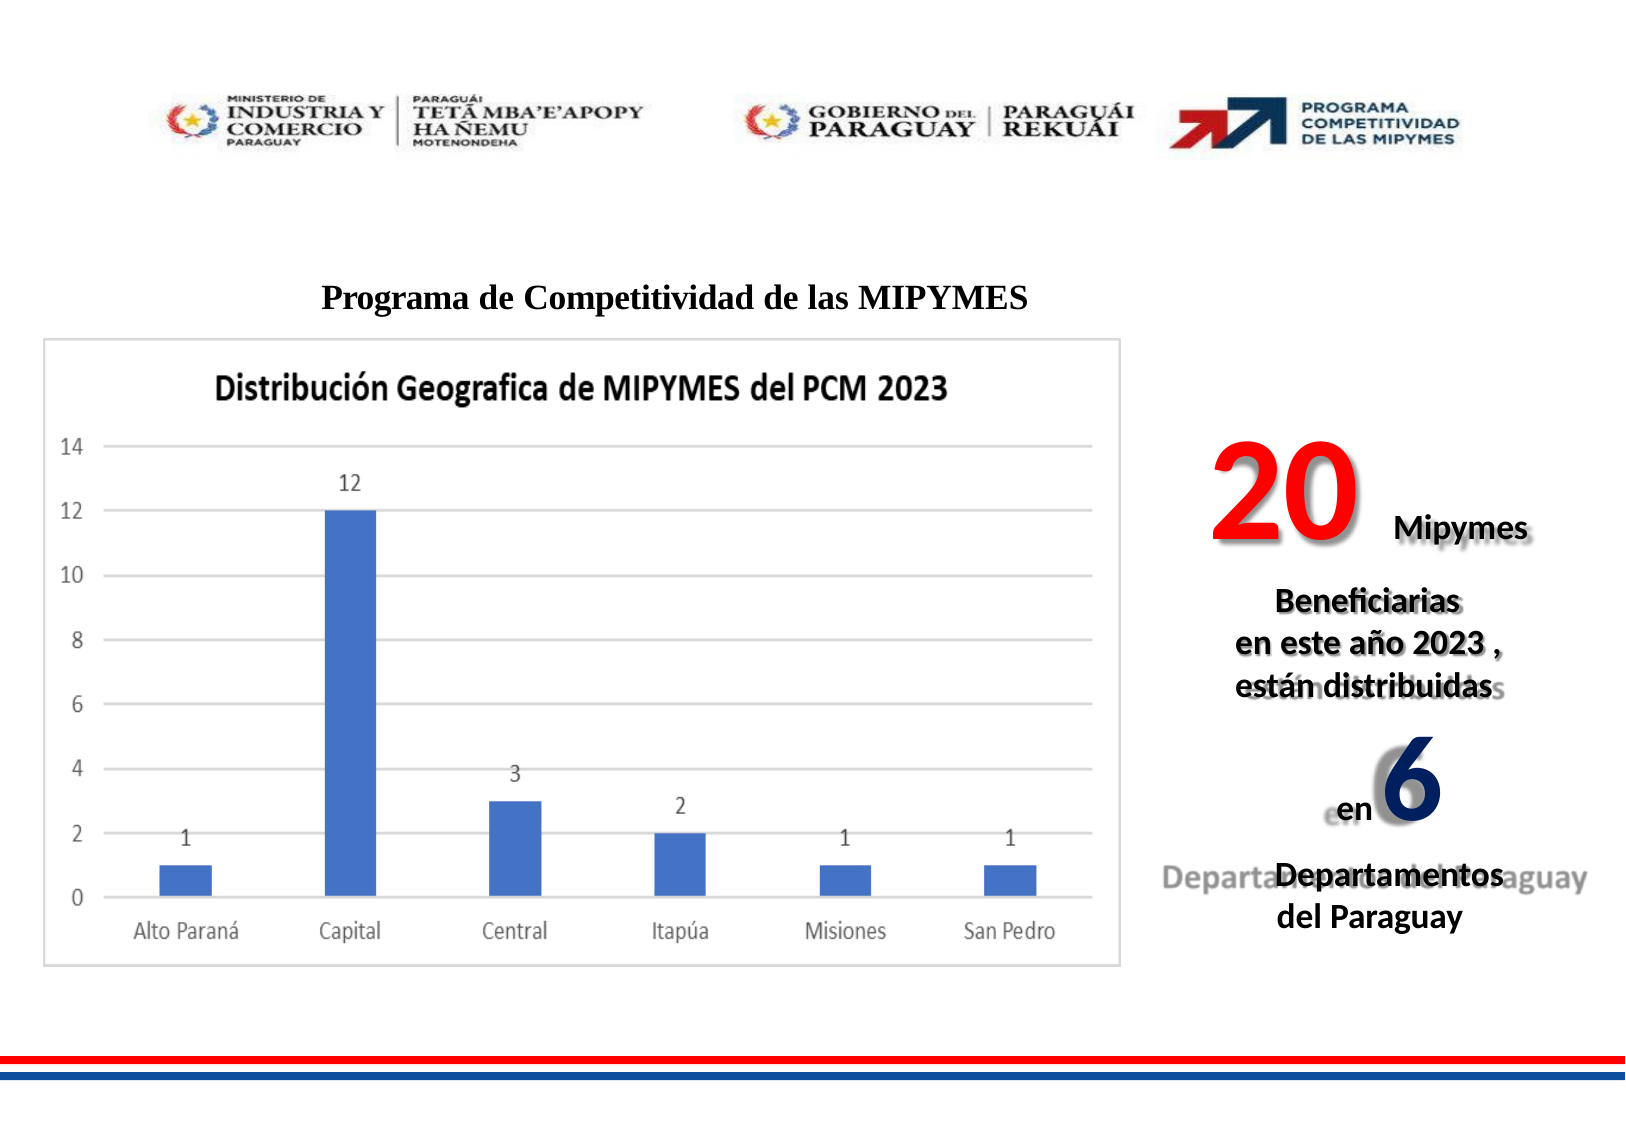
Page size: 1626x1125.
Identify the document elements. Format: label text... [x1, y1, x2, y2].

text_box [0, 1072, 1625, 1081]
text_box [43, 338, 1561, 967]
text_box [0, 1056, 1625, 1065]
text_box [1137, 566, 1620, 936]
picture [148, 92, 1464, 161]
text_box Programa de Competitividad de las MIPYMES [319, 271, 1030, 317]
